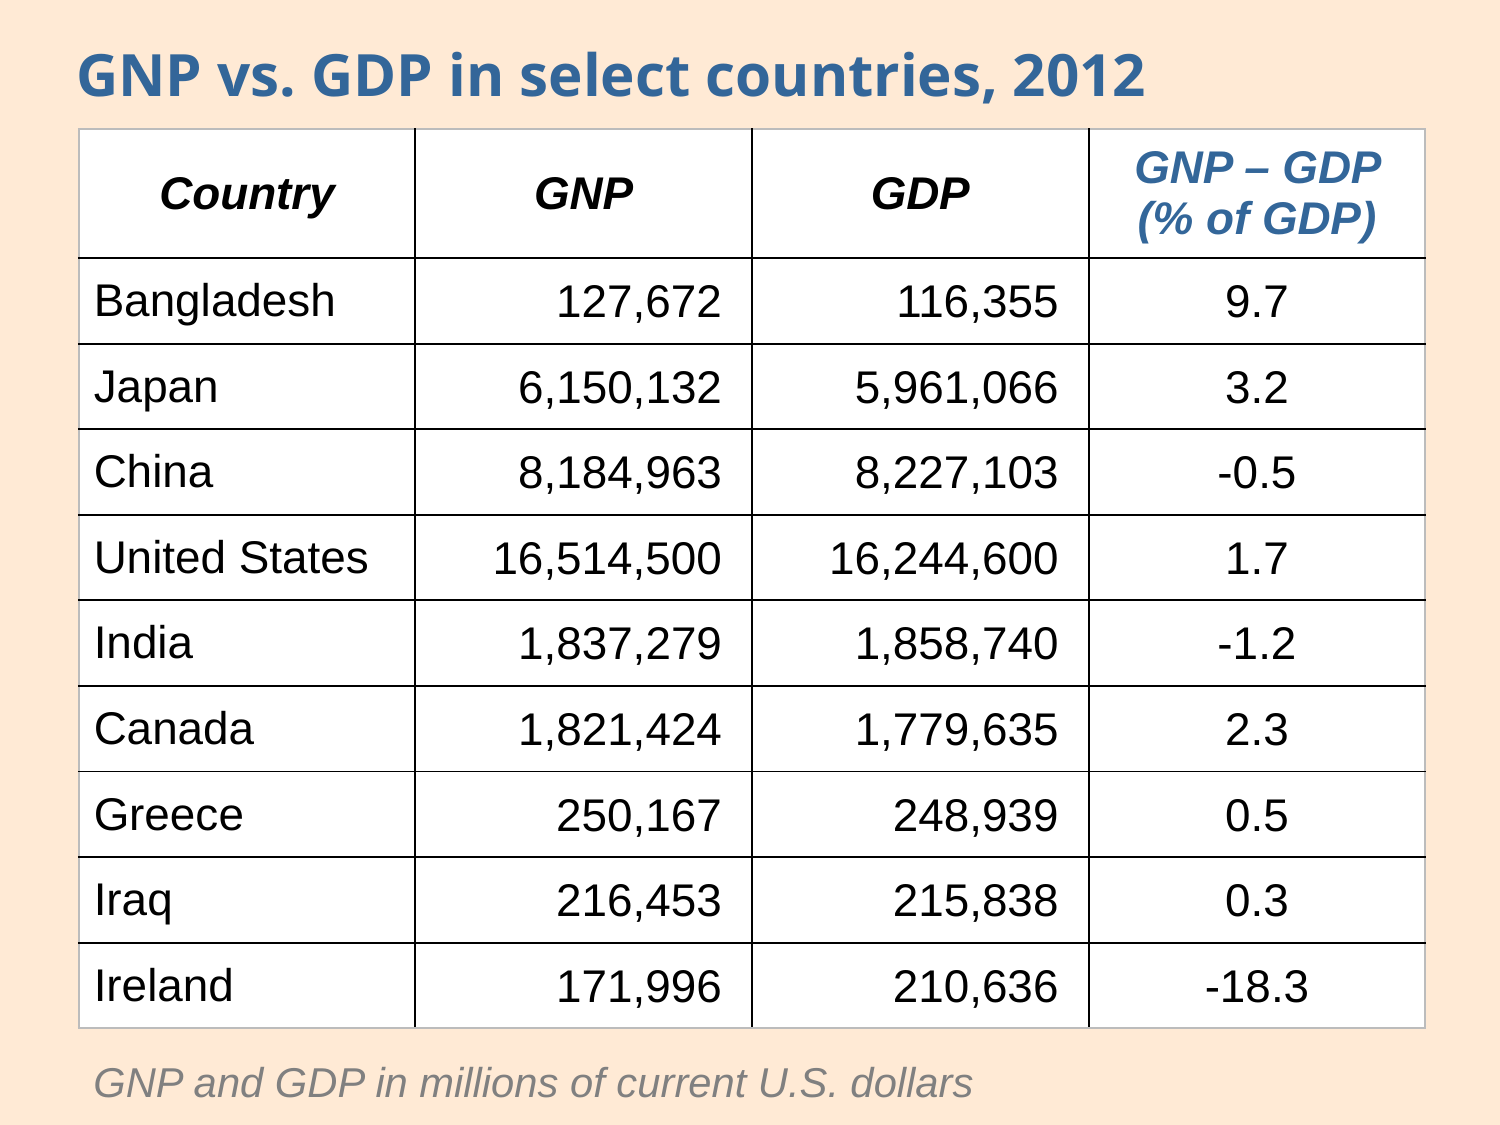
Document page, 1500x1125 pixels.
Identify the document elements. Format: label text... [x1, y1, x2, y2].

table_header GNP [416, 130, 751, 257]
table_cell 16,244,600 [753, 516, 1088, 599]
table_cell United States [80, 516, 414, 599]
table_cell 127,672 [416, 259, 751, 343]
table_cell 9.7 [1090, 259, 1424, 343]
table_cell 216,453 [416, 858, 751, 942]
table_cell 16,514,500 [416, 516, 751, 599]
table_cell 248,939 [753, 772, 1088, 856]
table_cell 3.2 [1090, 345, 1424, 428]
table_cell 215,838 [753, 858, 1088, 942]
table_cell 2.3 [1090, 687, 1424, 771]
table_cell 0.5 [1090, 772, 1424, 856]
table_cell Iraq [80, 858, 414, 942]
table_cell 210,636 [753, 944, 1088, 1027]
title GNP vs. GDP in select countries, 2012 [76, 26, 1430, 118]
table_cell -18.3 [1090, 944, 1424, 1027]
table_cell 1.7 [1090, 516, 1424, 599]
table_header GDP [753, 130, 1088, 257]
table_cell Japan [80, 345, 414, 428]
text_box GNP and GDP in millions of current U.S. dollars [78, 1048, 1311, 1114]
table_header GNP – GDP (% of GDP) [1090, 130, 1424, 257]
table_cell 5,961,066 [753, 345, 1088, 428]
table_header Country [80, 130, 414, 257]
table_cell 250,167 [416, 772, 751, 856]
table_cell Canada [80, 687, 414, 771]
table_cell 1,858,740 [753, 601, 1088, 685]
table_cell 1,821,424 [416, 687, 751, 771]
table_cell India [80, 601, 414, 685]
table_cell -1.2 [1090, 601, 1424, 685]
table_cell Bangladesh [80, 259, 414, 343]
table_cell 6,150,132 [416, 345, 751, 428]
table_cell 116,355 [753, 259, 1088, 343]
table_cell 0.3 [1090, 858, 1424, 942]
table_cell China [80, 430, 414, 514]
table_cell 8,184,963 [416, 430, 751, 514]
table_cell Greece [80, 772, 414, 856]
table_cell 1,779,635 [753, 687, 1088, 771]
table_cell 8,227,103 [753, 430, 1088, 514]
table_cell 1,837,279 [416, 601, 751, 685]
table_cell 171,996 [416, 944, 751, 1027]
table_cell -0.5 [1090, 430, 1424, 514]
table_cell Ireland [80, 944, 414, 1027]
